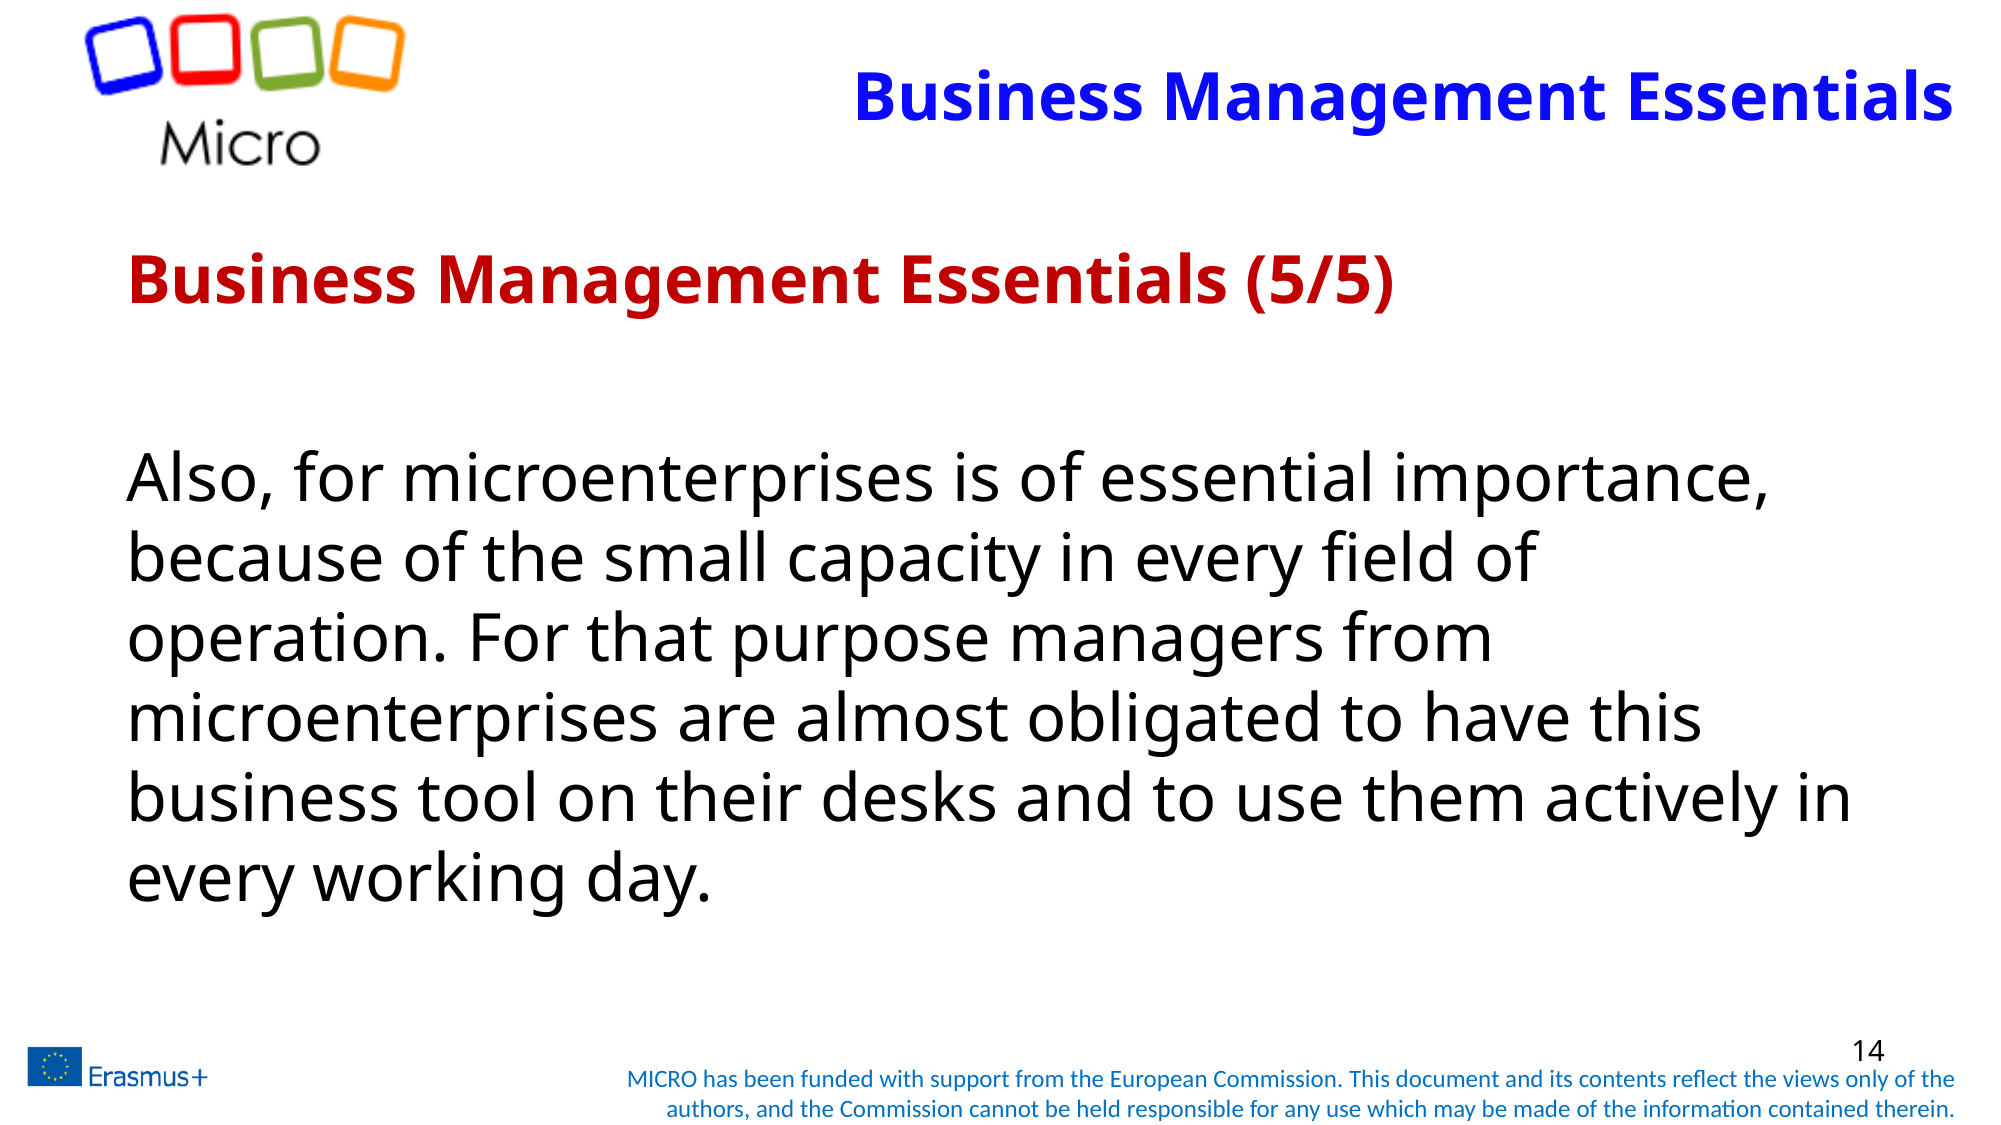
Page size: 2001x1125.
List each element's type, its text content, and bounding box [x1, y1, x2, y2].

picture [0, 0, 486, 190]
picture [27, 1046, 208, 1087]
title Business Management Essentials [170, 0, 1971, 188]
list Business Management Essentials (5/5) Also, for microenterprises is of essential importance, because of the small capacity in every field of operation. For that purpose managers from microenterprises are almost obligated to have this business tool on their desks and to use them actively in every working day. [111, 228, 1884, 972]
slide_number 14 [1433, 1024, 1900, 1103]
